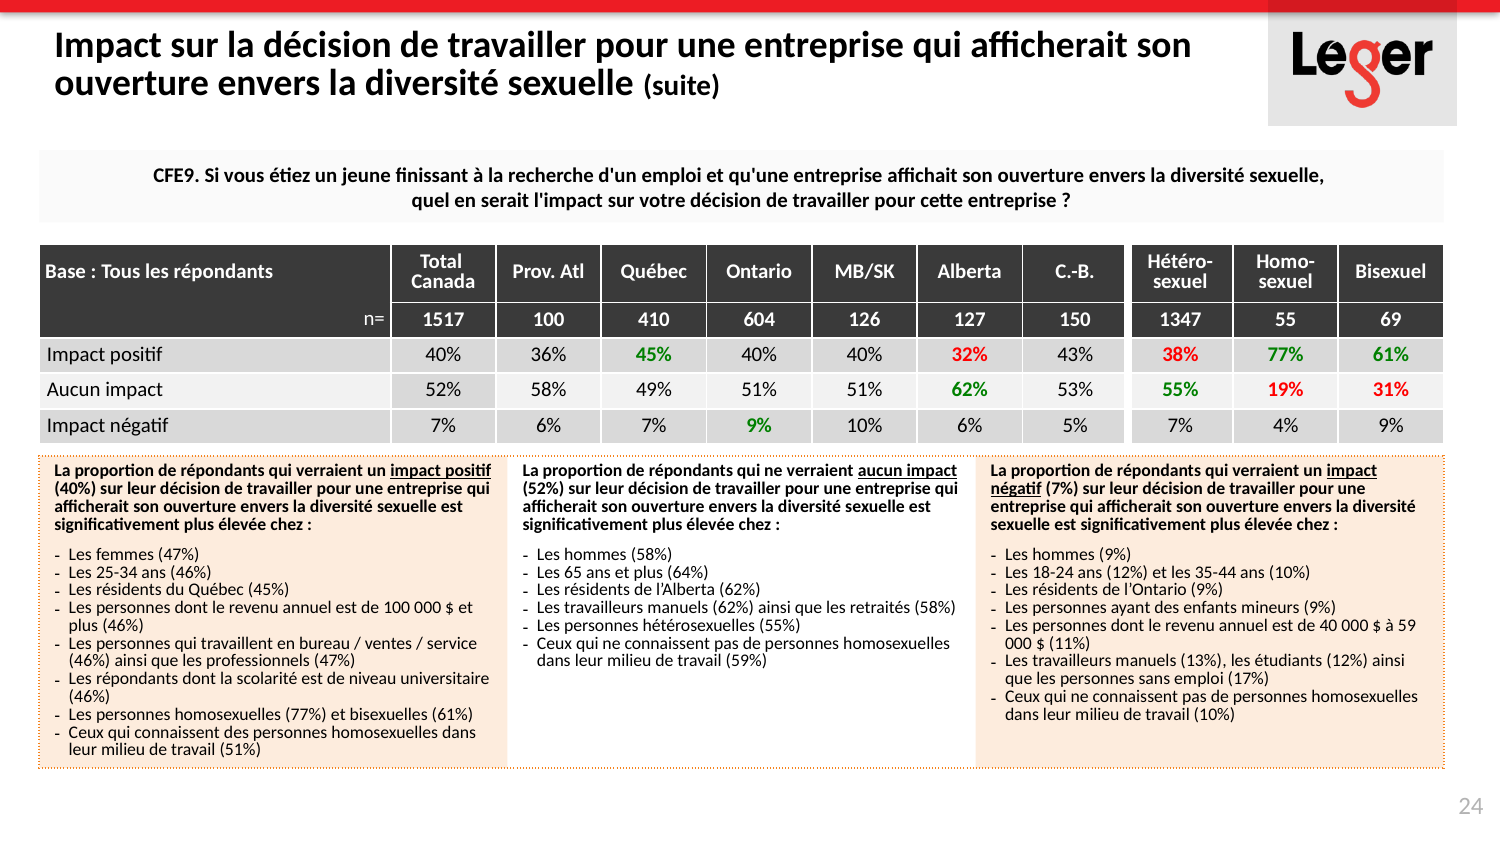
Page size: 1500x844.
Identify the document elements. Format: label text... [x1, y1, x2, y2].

table_cell 53% [1023, 374, 1124, 408]
table_cell Impact positif [40, 339, 390, 372]
table_cell 51% [707, 374, 811, 408]
table_header Alberta [918, 245, 1022, 302]
table_cell 126 [813, 303, 916, 337]
table_cell 6% [497, 410, 600, 443]
table_cell 38% [1132, 339, 1232, 372]
table_cell 6% [918, 410, 1022, 443]
table_cell 1347 [1132, 303, 1232, 337]
table_cell 7% [392, 410, 495, 443]
table_cell 61% [1339, 339, 1443, 372]
table_cell 77% [1234, 339, 1337, 372]
text_box CFE9. Si vous étiez un jeune finissant à la recherche d'un emploi et qu'une entreprise affichait son ouverture envers la diversité sexuelle, quel en serait l'impact sur votre décision de travailler pour cette entreprise ? [39, 150, 1444, 223]
table_cell 52% [392, 374, 495, 408]
table_cell 55% [1132, 374, 1232, 408]
table_cell 62% [918, 374, 1022, 408]
table_cell Aucun impact [40, 374, 390, 408]
table_cell 127 [918, 303, 1022, 337]
table_cell 9% [1339, 410, 1443, 443]
table_header Québec [602, 245, 706, 302]
table_cell 45% [602, 339, 706, 372]
table_cell 7% [602, 410, 706, 443]
table_cell 40% [707, 339, 811, 372]
table_cell 10% [813, 410, 916, 443]
table_cell 55 [1234, 303, 1337, 337]
table_cell 100 [497, 303, 600, 337]
table_header MB/SK [813, 245, 916, 302]
table_cell 5% [1023, 410, 1124, 443]
table_cell 32% [918, 339, 1022, 372]
table_cell Impact négatif [40, 410, 390, 443]
table_cell 51% [813, 374, 916, 408]
table_cell 40% [813, 339, 916, 372]
table_cell 58% [497, 374, 600, 408]
table_header La proportion de répondants qui ne verraient aucun impact (52%) sur leur décision de travailler pour une entreprise qui afficherait son ouverture envers la diversité sexuelle est significativement plus élevée chez : Les hommes (58%) Les 65 ans et plus (64%) Les résidents de l’Alberta (62%) Les travailleurs manuels (62%) ainsi que les retraités (58%) Les personnes hétérosexuelles (55%) Ceux qui ne connaissent pas de personnes homosexuelles dans leur milieu de travail (59%) [507, 456, 976, 768]
table_header Homo-sexuel [1234, 245, 1337, 302]
table_cell 1517 [392, 303, 495, 337]
table_cell 19% [1234, 374, 1337, 408]
table_header Base : Tous les répondants [40, 245, 390, 302]
table_cell n= [40, 302, 390, 337]
table_cell 43% [1023, 339, 1124, 372]
table_cell 410 [602, 303, 706, 337]
table_header C.-B. [1023, 245, 1124, 302]
table_cell 31% [1339, 374, 1443, 408]
table_cell 36% [497, 339, 600, 372]
table_cell 69 [1339, 303, 1443, 337]
slide_number 24 [1148, 782, 1499, 827]
table_cell 7% [1132, 410, 1232, 443]
table_cell 604 [707, 303, 811, 337]
table_header Total Canada [392, 245, 495, 302]
table_cell 4% [1234, 410, 1337, 443]
picture [1268, 0, 1457, 126]
table_cell 9% [707, 410, 811, 443]
table_header Hétéro-sexuel [1132, 245, 1232, 302]
table_cell 40% [392, 339, 495, 372]
table_cell 49% [602, 374, 706, 408]
table_header Ontario [707, 245, 811, 302]
table_cell 150 [1023, 303, 1124, 337]
table_header Bisexuel [1339, 245, 1443, 302]
table_header La proportion de répondants qui verraient un impact positif (40%) sur leur décision de travailler pour une entreprise qui afficherait son ouverture envers la diversité sexuelle est significativement plus élevée chez : Les femmes (47%) Les 25-34 ans (46%) Les résidents du Québec (45%) Les personnes dont le revenu annuel est de 100 000 $ et plus (46%) Les personnes qui travaillent en bureau / ventes / service (46%) ainsi que les professionnels (47%) Les répondants dont la scolarité est de niveau universitaire (46%) Les personnes homosexuelles (77%) et bisexuelles (61%) Ceux qui connaissent des personnes homosexuelles dans leur milieu de travail (51%) [39, 456, 507, 768]
title Impact sur la décision de travailler pour une entreprise qui afficherait son ouverture envers la diversité sexuelle (suite) [39, 11, 1227, 123]
table_header La proportion de répondants qui verraient un impact négatif (7%) sur leur décision de travailler pour une entreprise qui afficherait son ouverture envers la diversité sexuelle est significativement plus élevée chez : Les hommes (9%) Les 18-24 ans (12%) et les 35-44 ans (10%) Les résidents de l’Ontario (9%) Les personnes ayant des enfants mineurs (9%) Les personnes dont le revenu annuel est de 40 000 $ à 59 000 $ (11%) Les travailleurs manuels (13%), les étudiants (12%) ainsi que les personnes sans emploi (17%) Ceux qui ne connaissent pas de personnes homosexuelles dans leur milieu de travail (10%) [976, 456, 1444, 768]
table_header Prov. Atl [497, 245, 600, 302]
